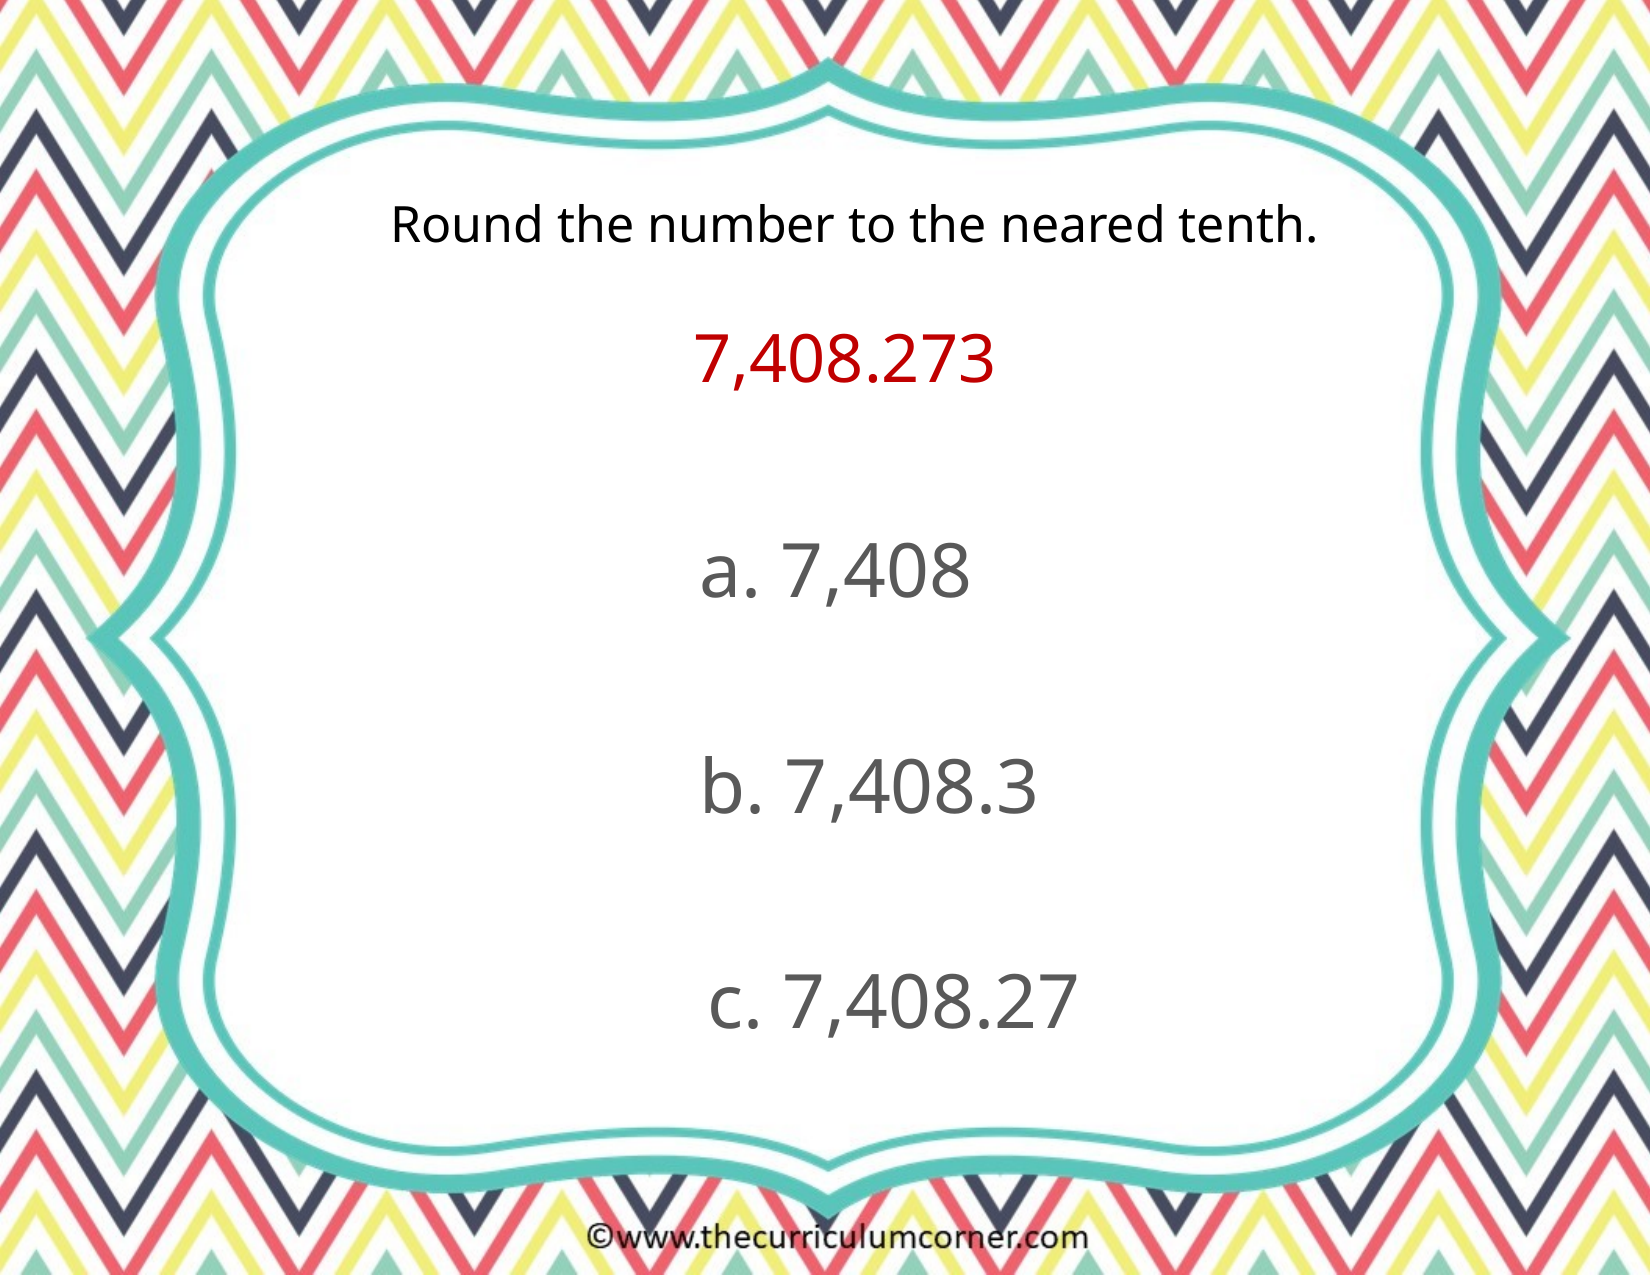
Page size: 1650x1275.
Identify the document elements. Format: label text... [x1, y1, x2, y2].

picture [0, 0, 1650, 1275]
text_box 7,408.273 [678, 308, 1012, 404]
text_box Round the number to the neared tenth. [375, 184, 1335, 260]
text_box a. 7,408 [684, 514, 1117, 620]
text_box b. 7,408.3 [684, 730, 1650, 836]
text_box c. 7,408.27 [692, 946, 1388, 1052]
